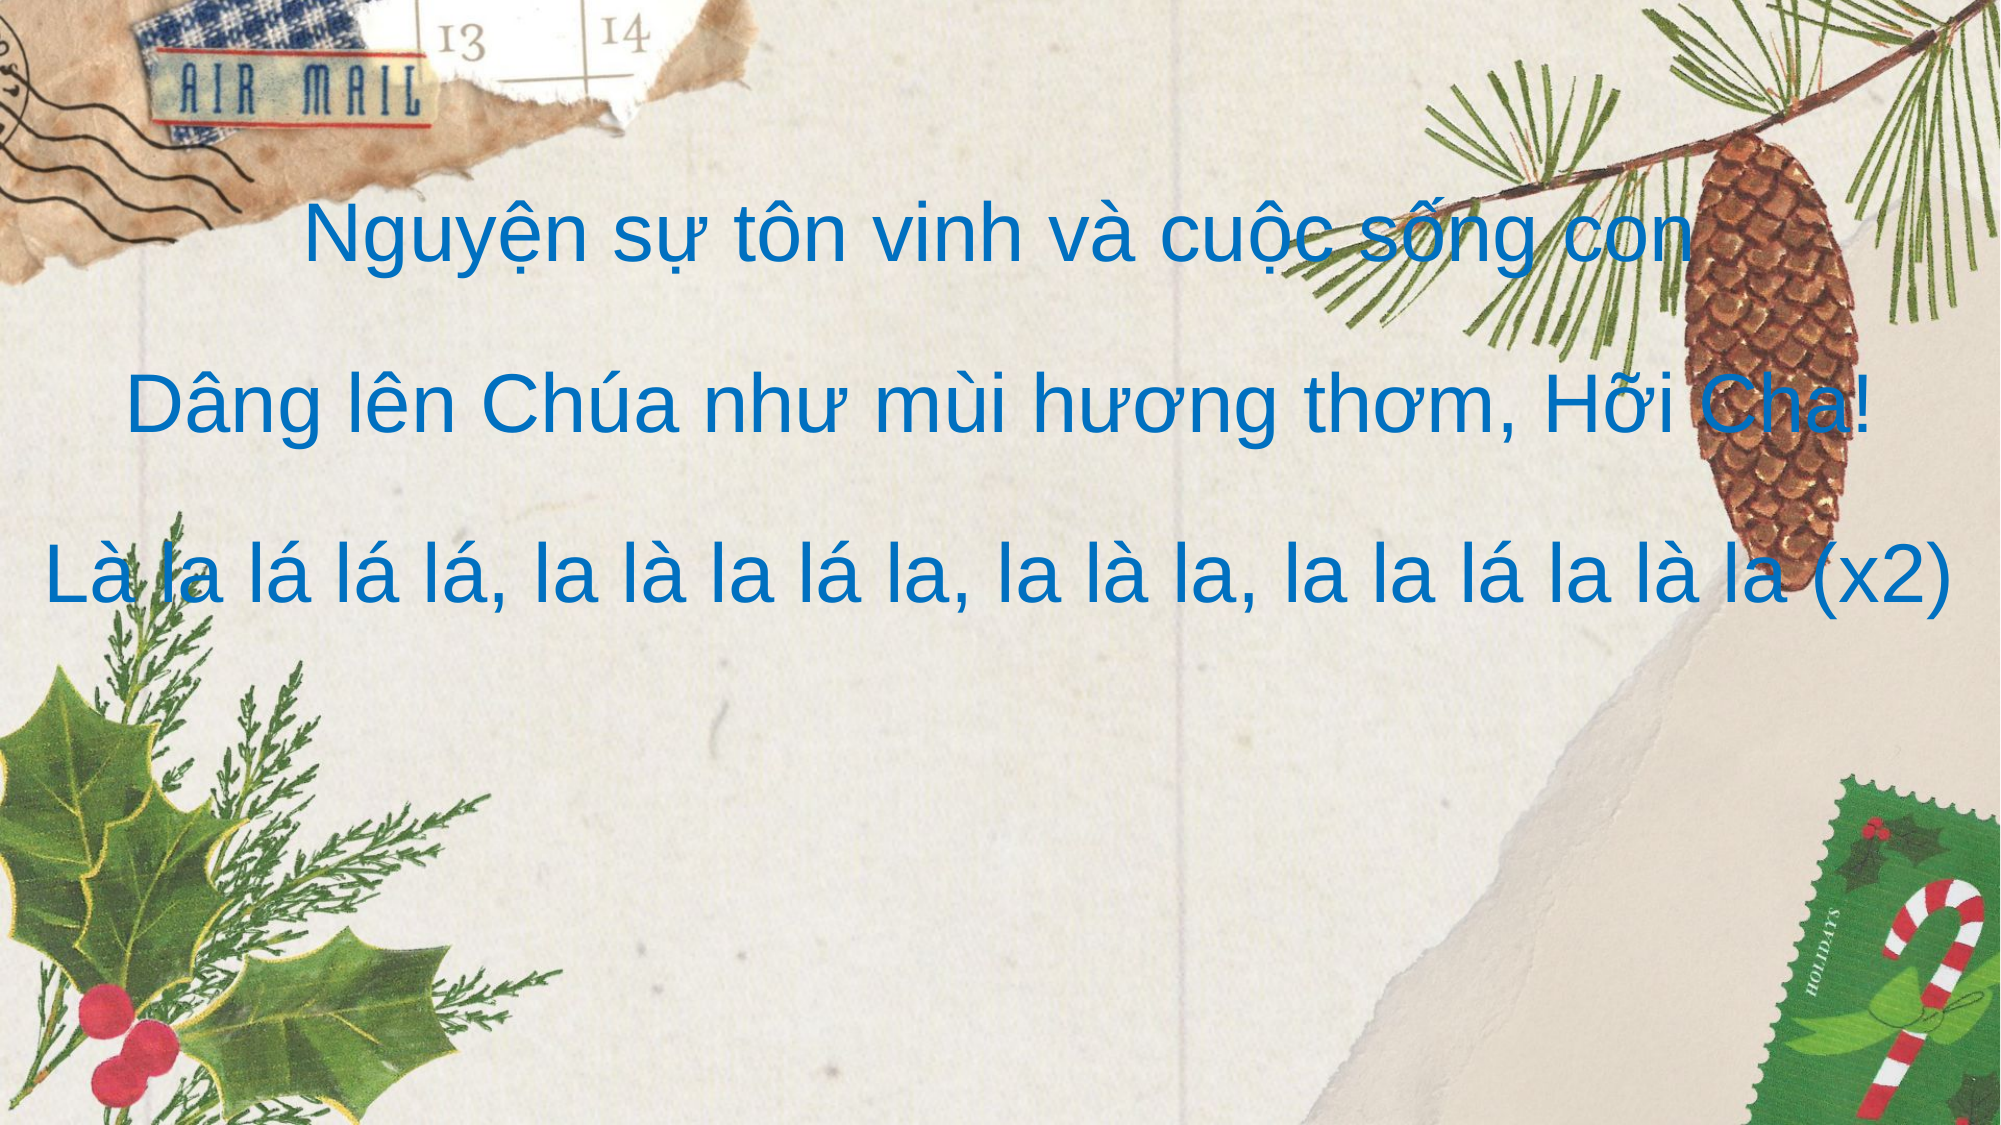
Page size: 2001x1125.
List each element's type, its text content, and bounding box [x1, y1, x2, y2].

list Nguyện sự tôn vinh và cuộc sống con Dâng lên Chúa như mùi hương thơm, Hỡi Cha! Là la lá lá lá, la là la lá la, la là la, la la lá la là la (x2) [0, 0, 2000, 1125]
